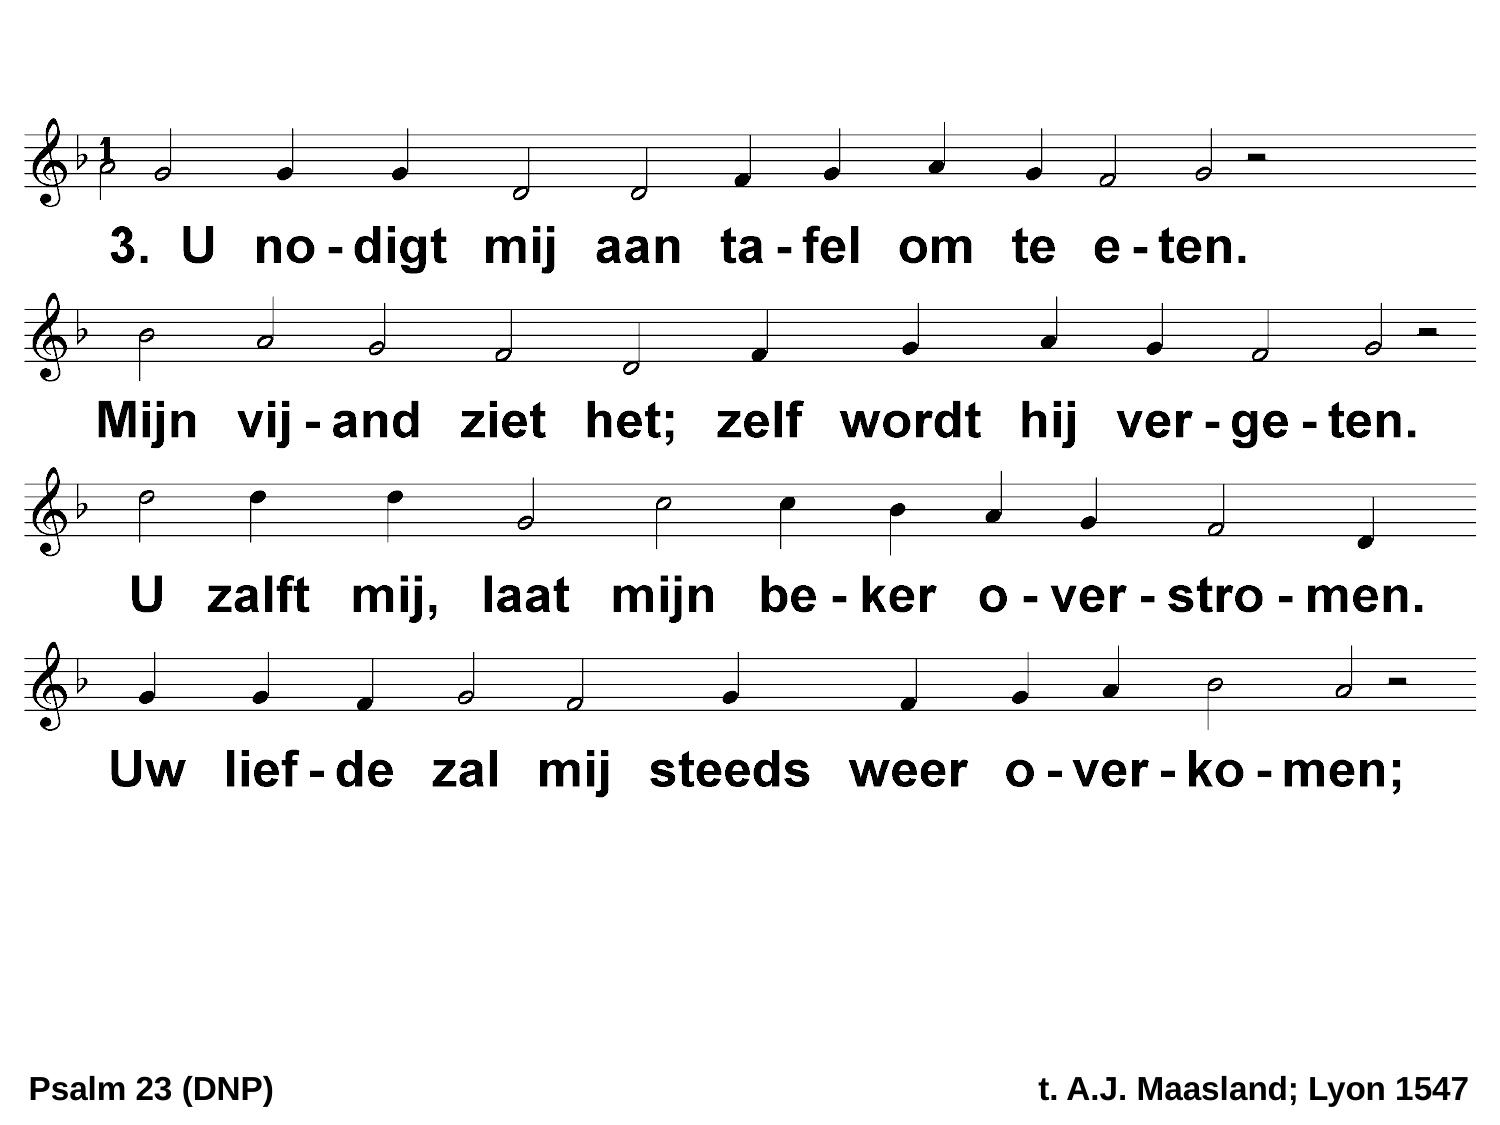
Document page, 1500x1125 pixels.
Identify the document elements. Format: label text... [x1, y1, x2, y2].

picture [10, 103, 1490, 811]
text_box Psalm 23 (DNP) t. A.J. Maasland; Lyon 1547 [13, 1059, 1495, 1115]
